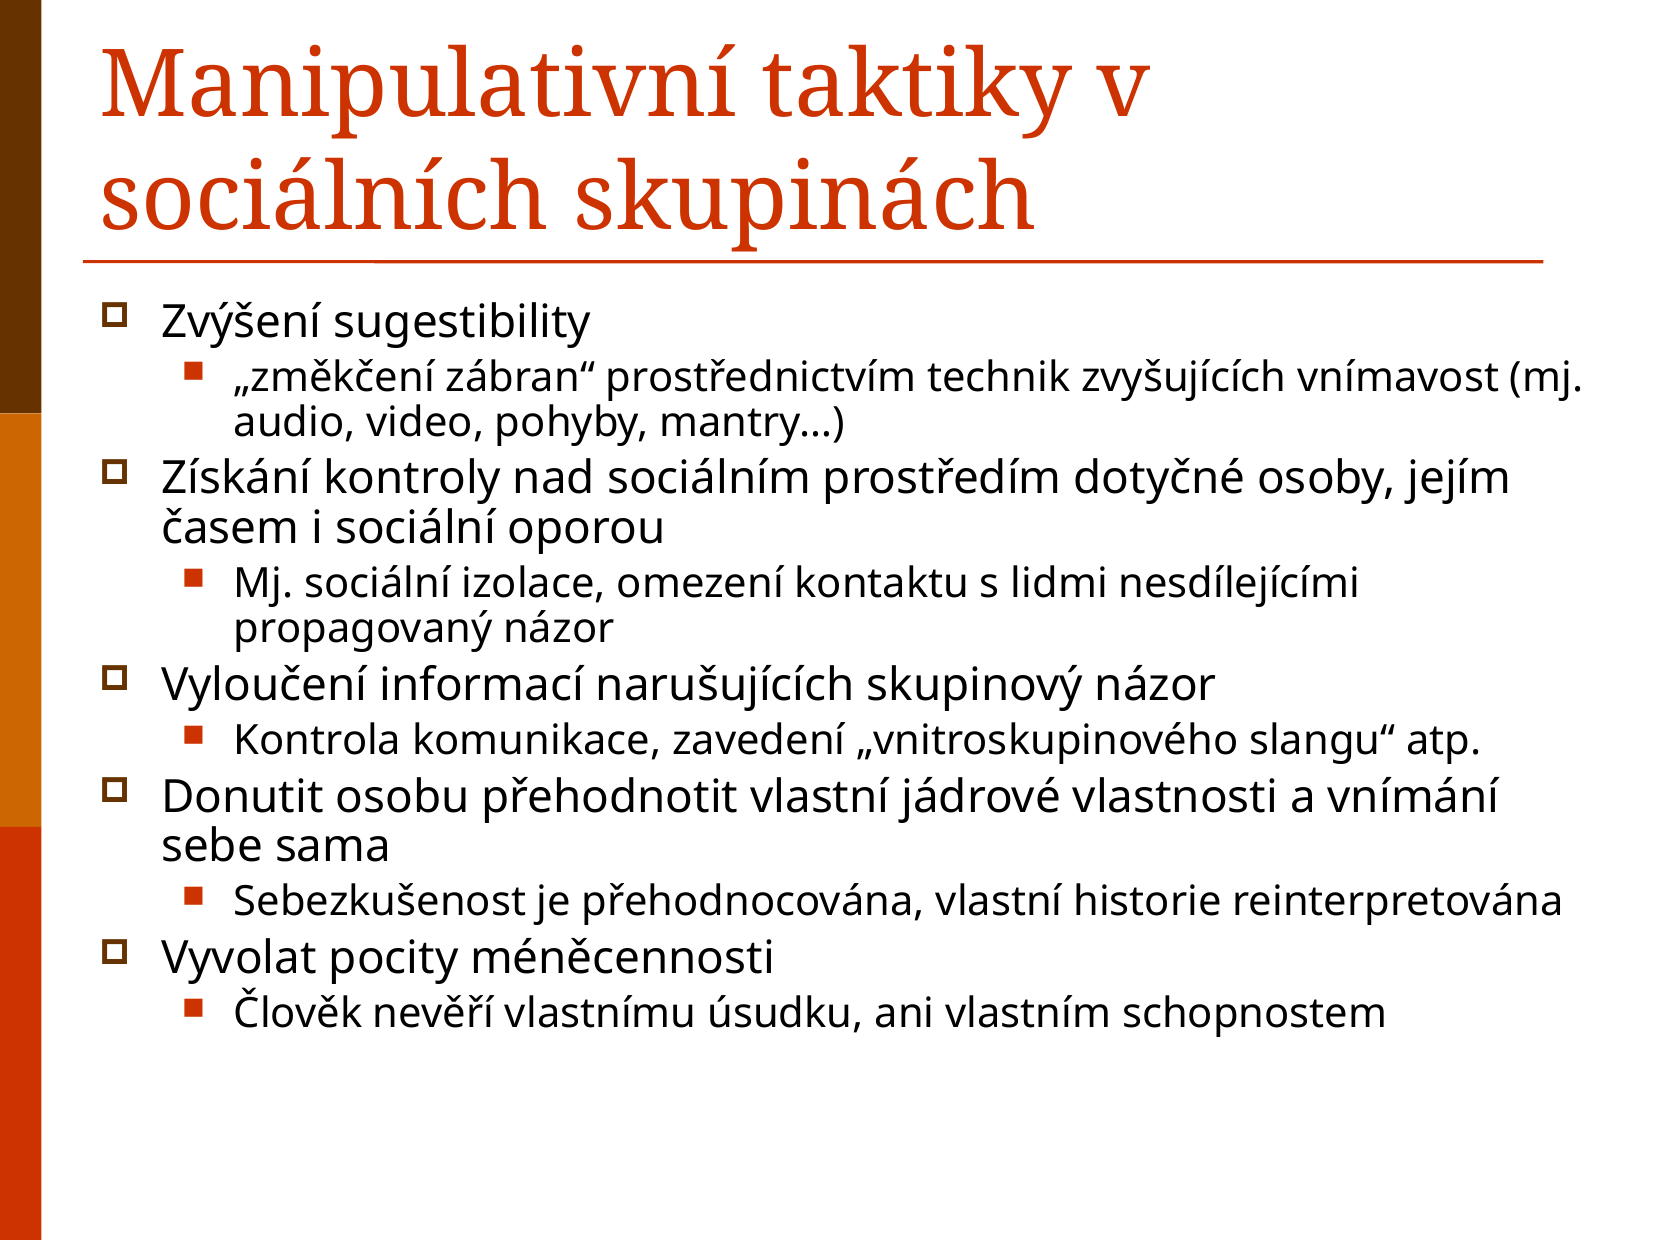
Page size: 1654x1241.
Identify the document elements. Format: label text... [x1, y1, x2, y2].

list Zvýšení sugestibility „změkčení zábran“ prostřednictvím technik zvyšujících vnímavost (mj. audio, video, pohyby, mantry…) Získání kontroly nad sociálním prostředím dotyčné osoby, jejím časem i sociální oporou Mj. sociální izolace, omezení kontaktu s lidmi nesdílejícími propagovaný názor Vyloučení informací narušujících skupinový názor Kontrola komunikace, zavedení „vnitroskupinového slangu“ atp. Donutit osobu přehodnotit vlastní jádrové vlastnosti a vnímání sebe sama Sebezkušenost je přehodnocována, vlastní historie reinterpretována Vyvolat pocity méněcennosti Člověk nevěří vlastnímu úsudku, ani vlastním schopnostem [82, 289, 1607, 1109]
title Manipulativní taktiky v sociálních skupinách [82, 50, 1572, 257]
